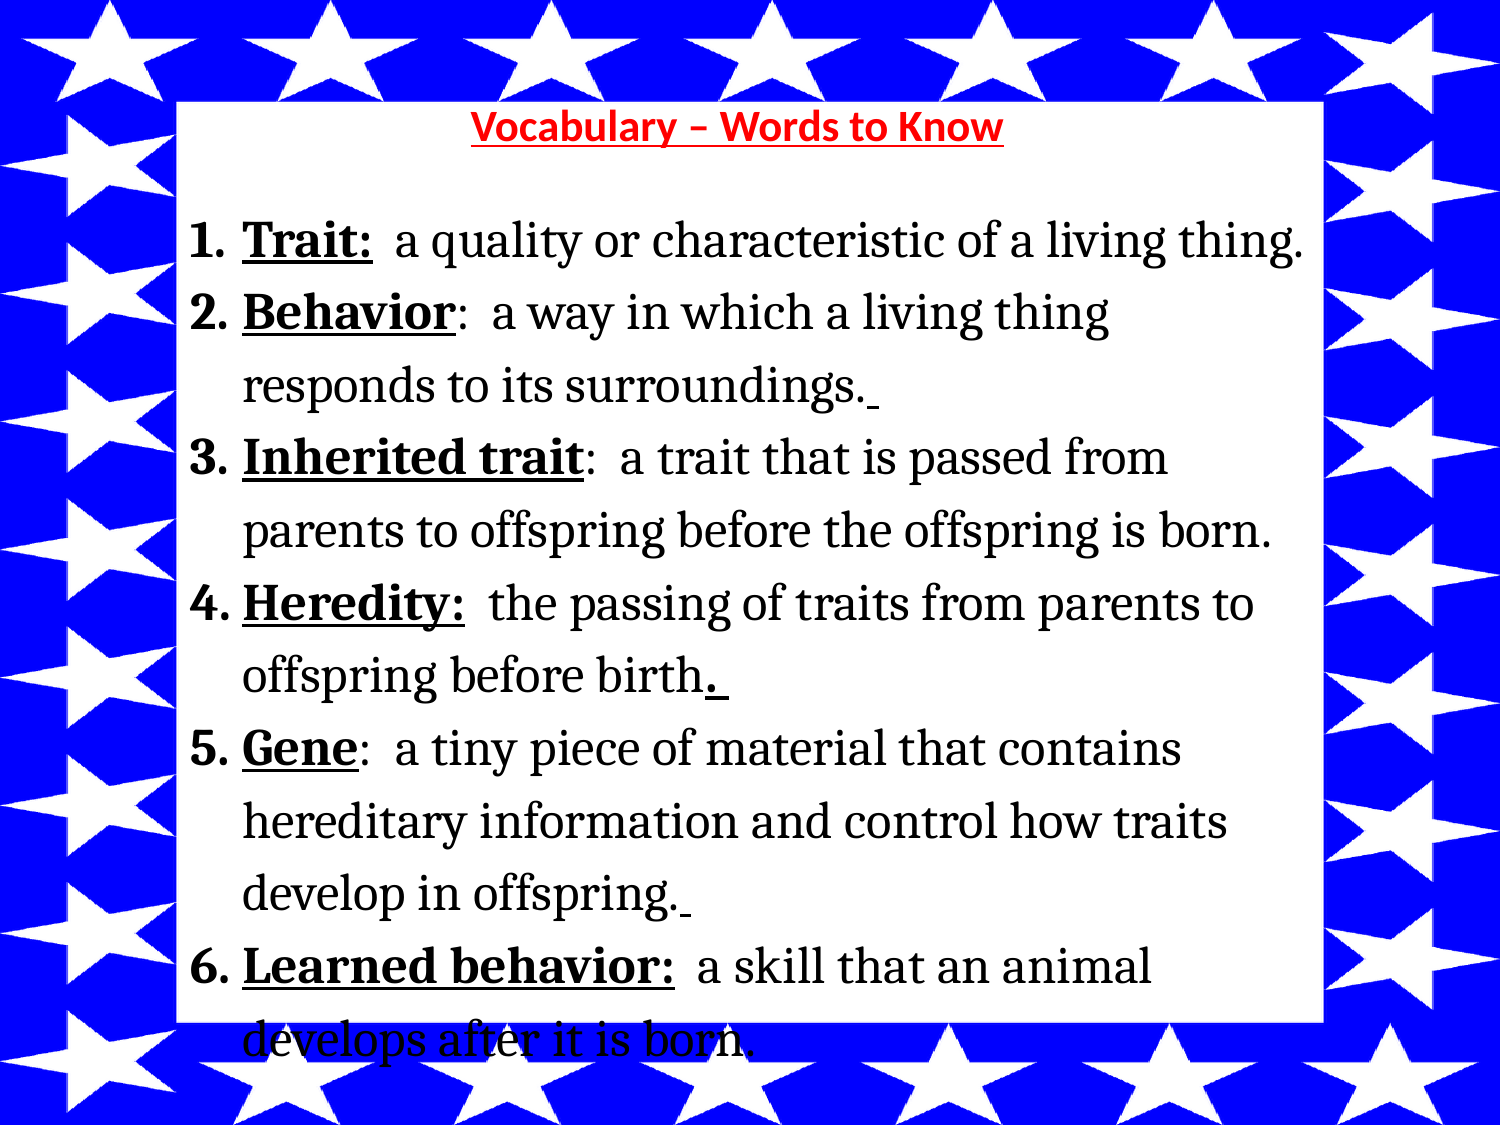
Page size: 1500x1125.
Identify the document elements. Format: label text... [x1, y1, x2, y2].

list Trait: a quality or characteristic of a living thing. Behavior: a way in which a living thing responds to its surroundings. Inherited trait: a trait that is passed from parents to offspring before the offspring is born. Heredity: the passing of traits from parents to offspring before birth. Gene: a tiny piece of material that contains hereditary information and control how traits develop in offspring. Learned behavior: a skill that an animal develops after it is born. [174, 187, 1325, 1125]
title Vocabulary – Words to Know [162, 45, 1313, 233]
picture [0, 0, 1500, 1125]
